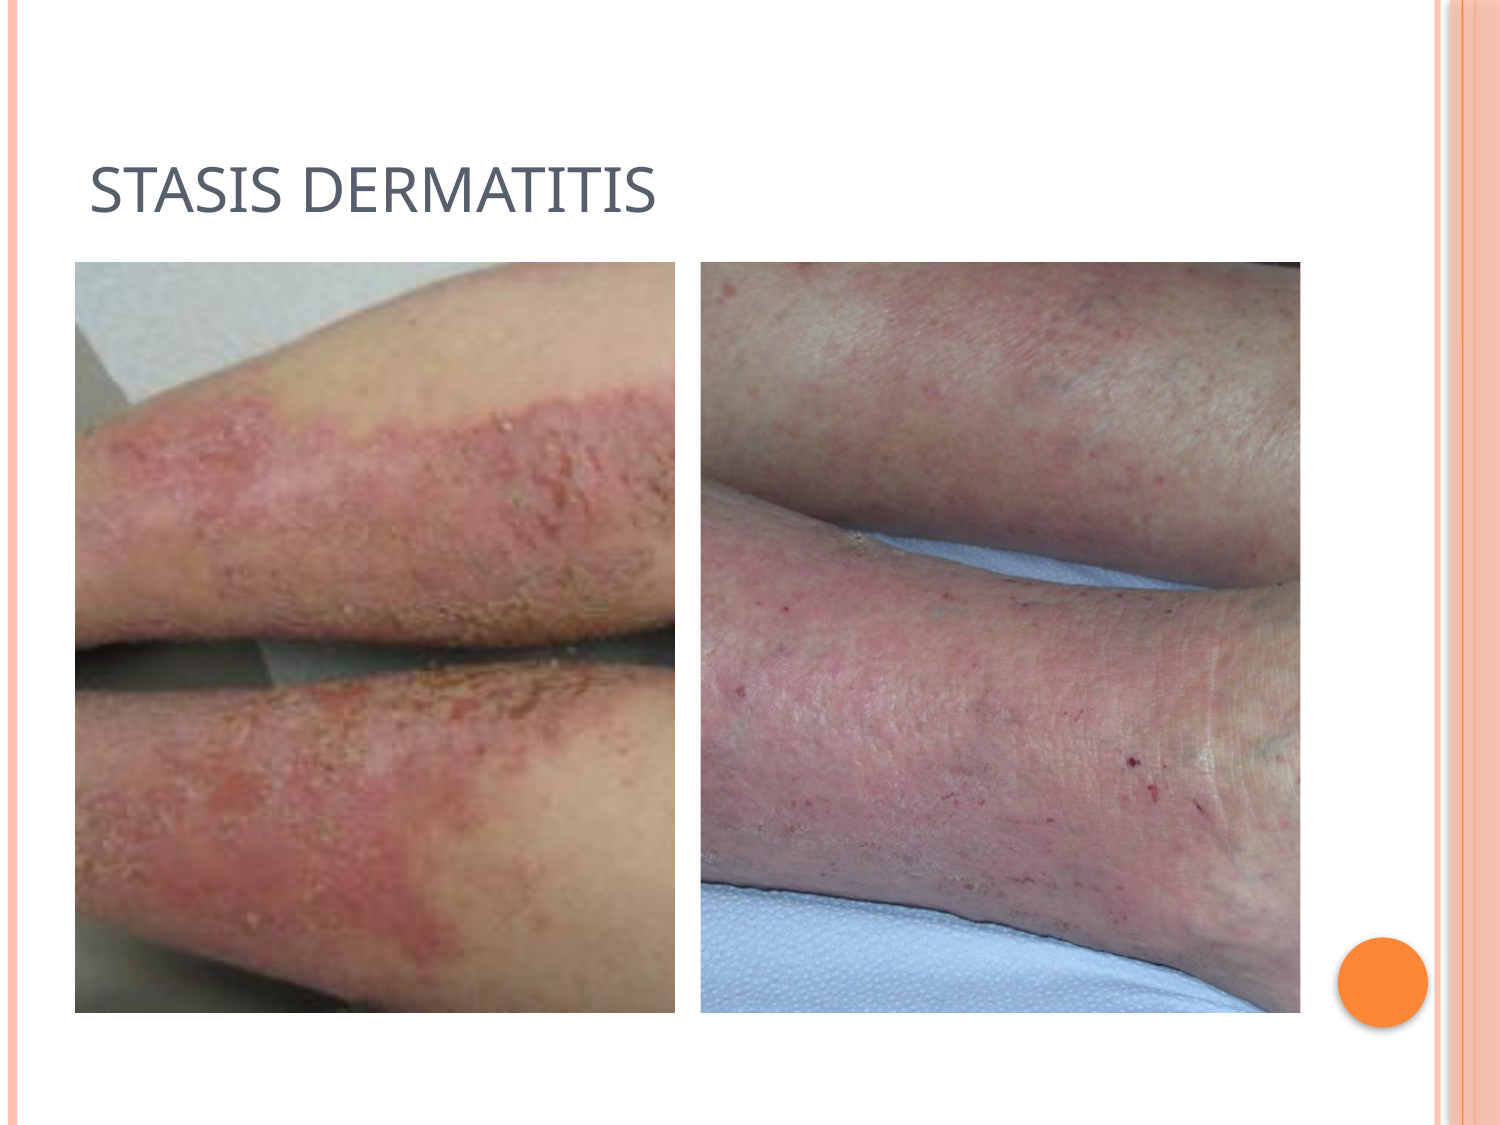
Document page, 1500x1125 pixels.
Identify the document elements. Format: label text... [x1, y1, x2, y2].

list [74, 261, 676, 1013]
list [699, 261, 1301, 1013]
title Stasis Dermatitis [75, 45, 1300, 233]
